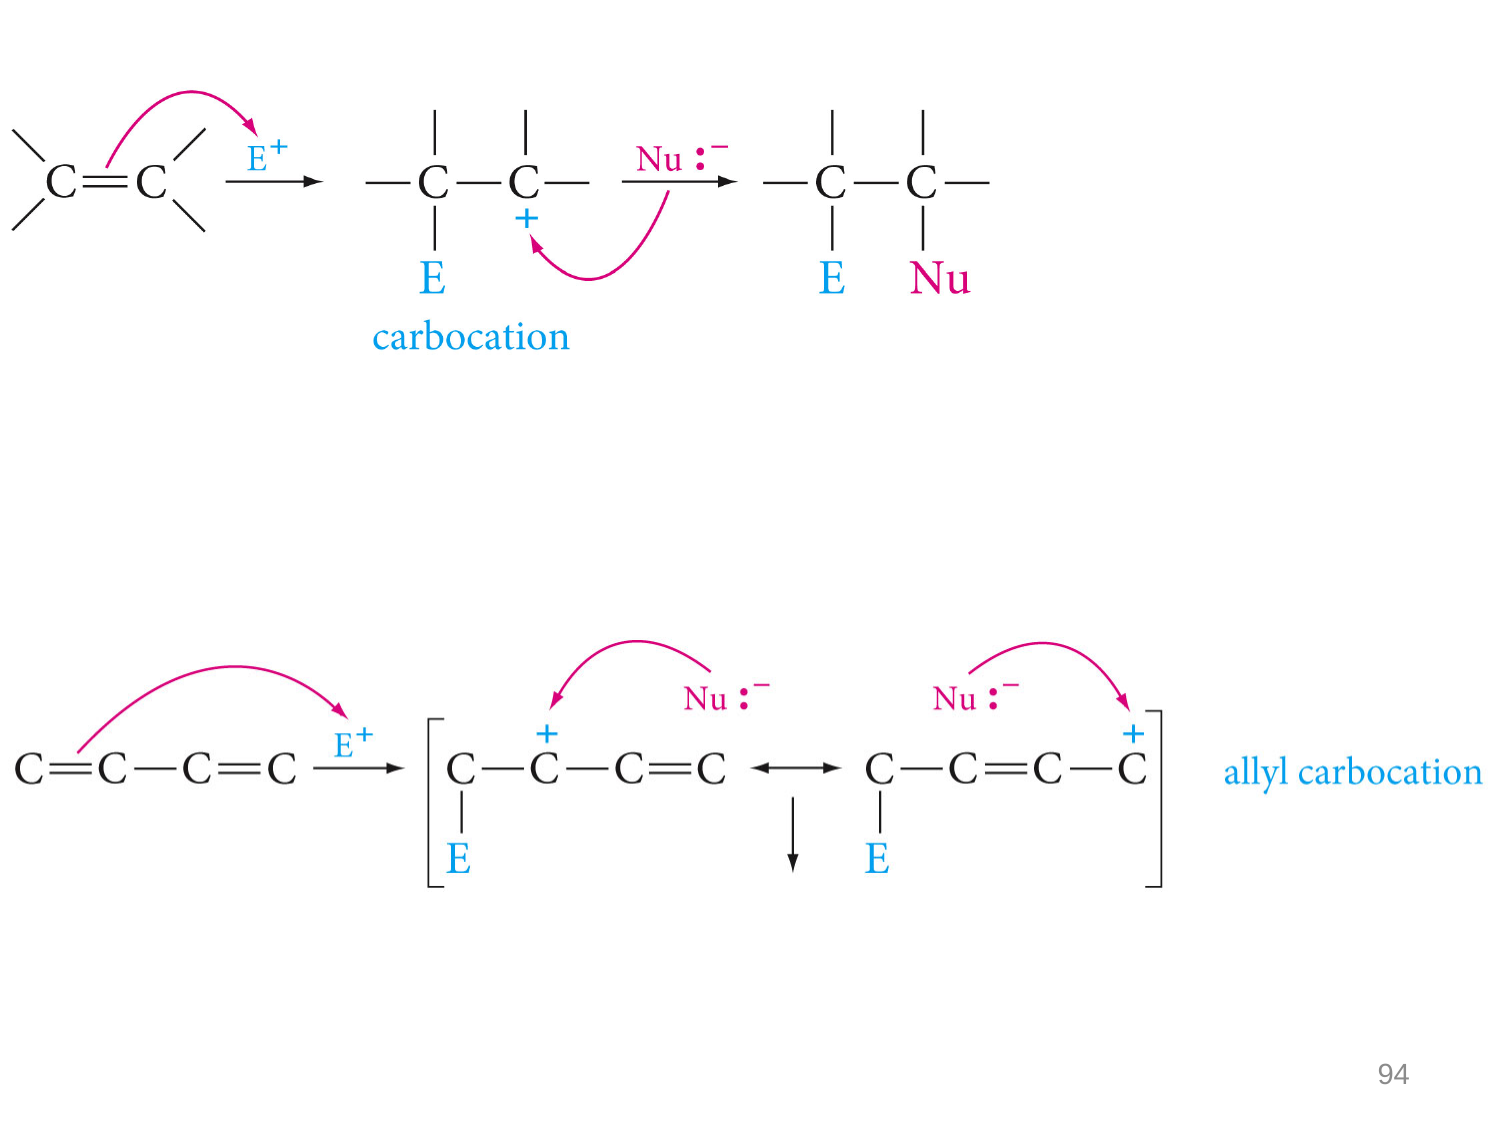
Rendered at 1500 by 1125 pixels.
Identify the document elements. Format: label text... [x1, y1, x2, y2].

picture [0, 637, 1500, 892]
slide_number 94 [1074, 1042, 1425, 1103]
picture [0, 87, 1001, 364]
